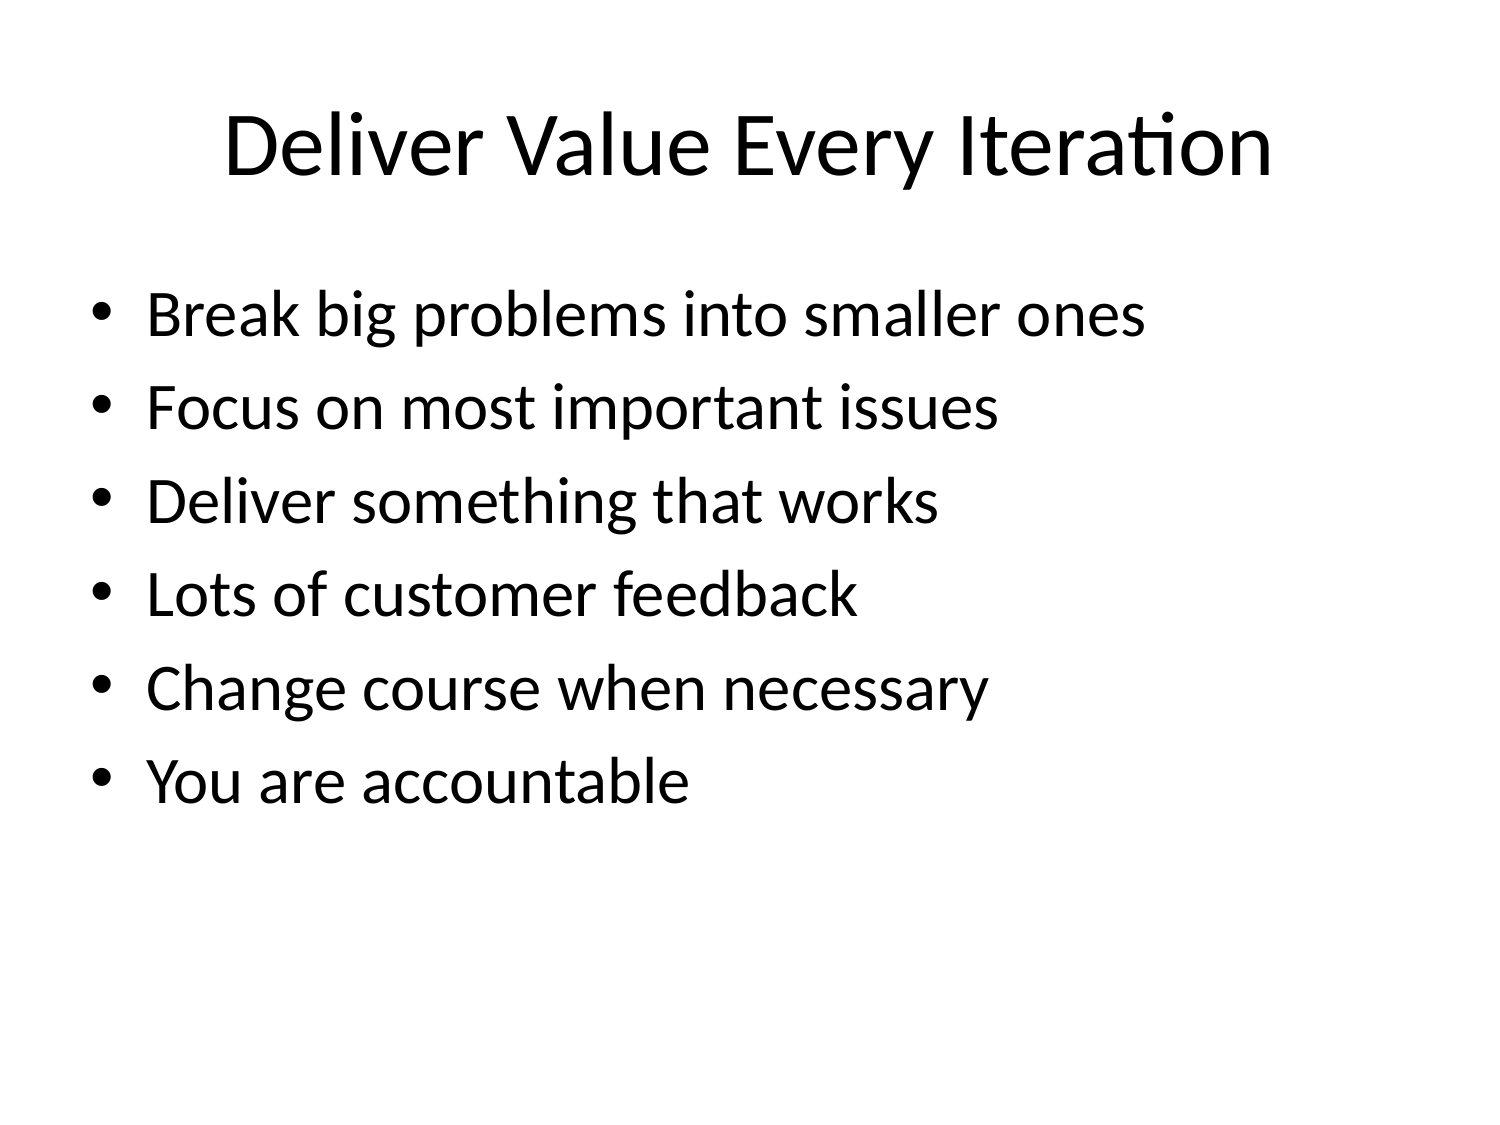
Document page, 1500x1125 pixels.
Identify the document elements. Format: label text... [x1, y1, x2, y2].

list Break big problems into smaller ones Focus on most important issues Deliver something that works Lots of customer feedback Change course when necessary You are accountable [75, 262, 1425, 1005]
title Deliver Value Every Iteration [75, 45, 1425, 233]
